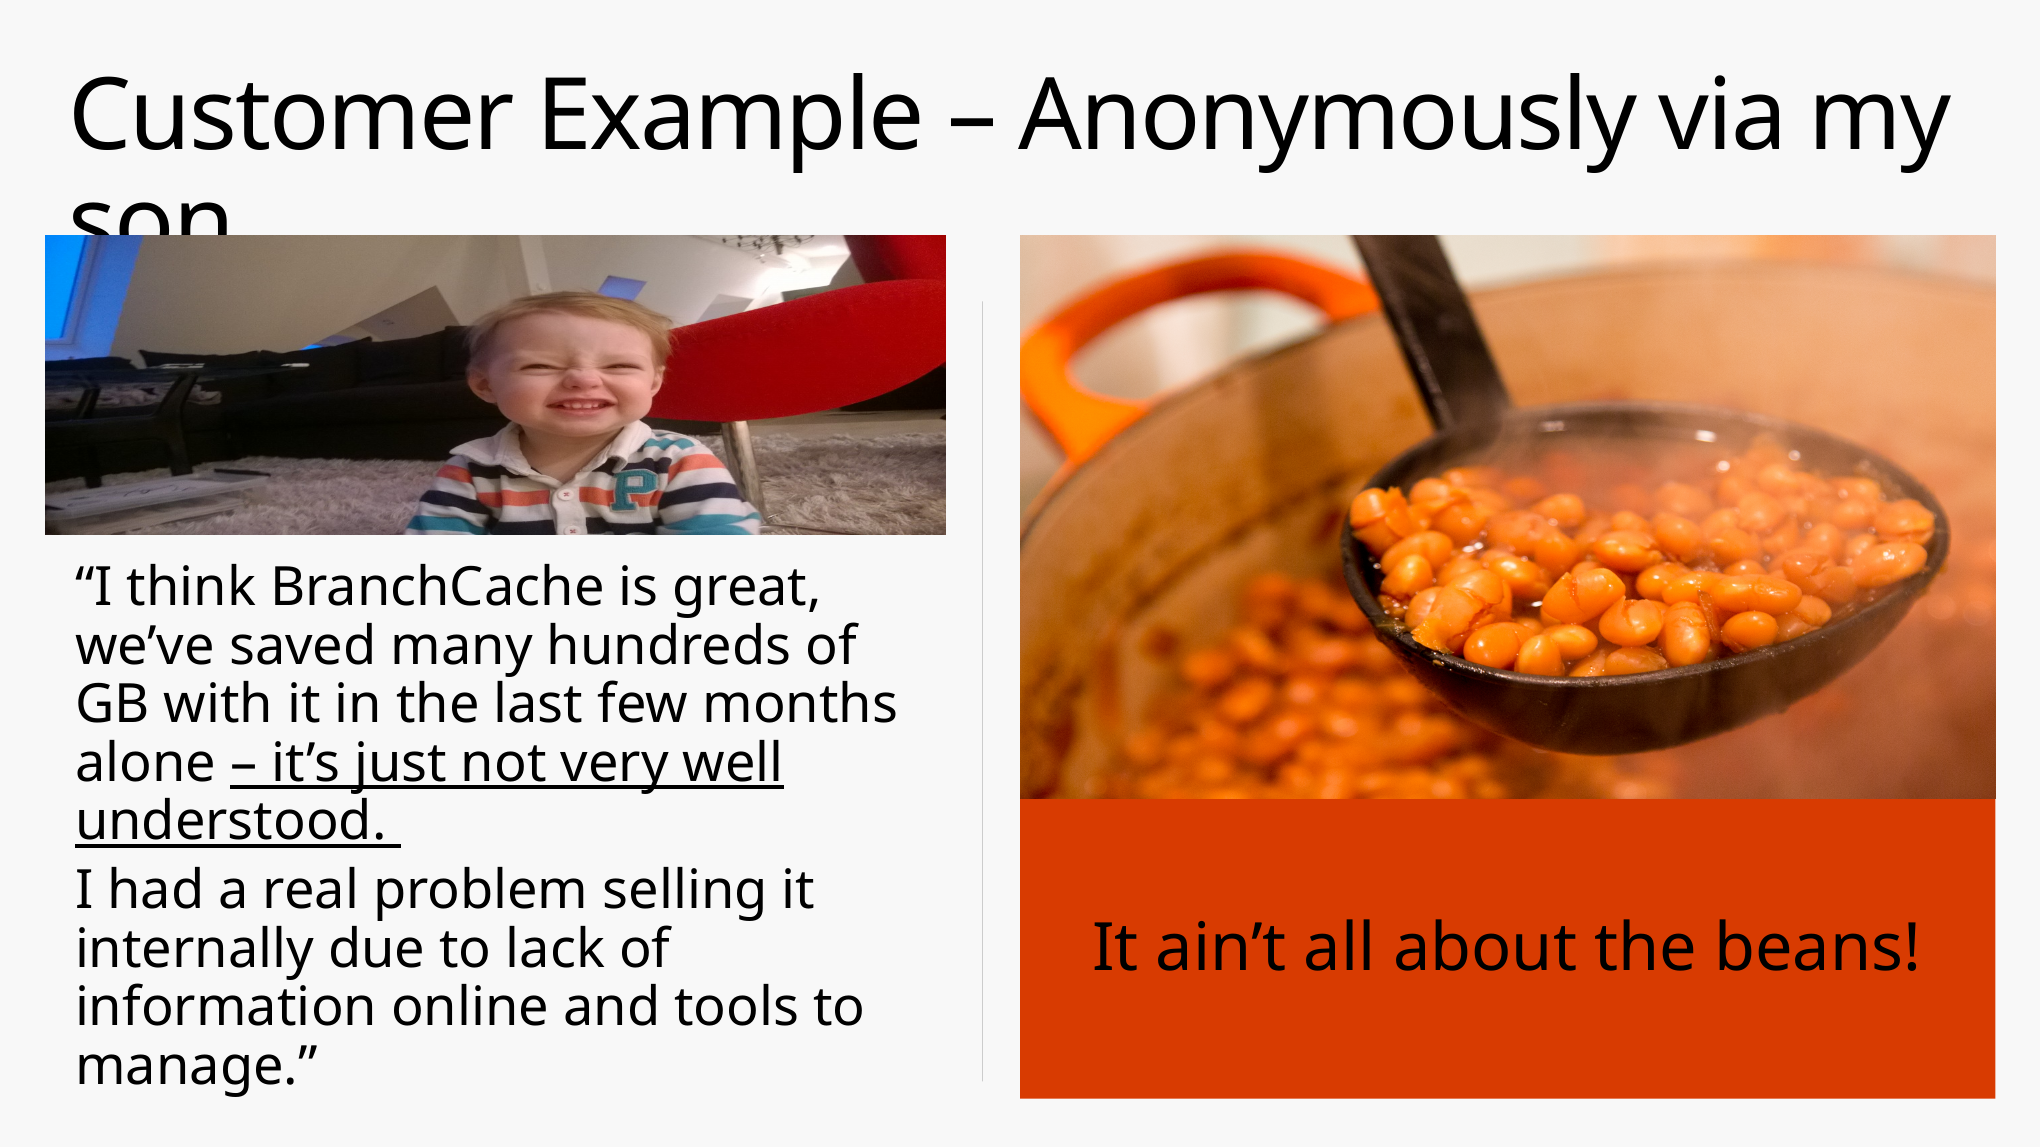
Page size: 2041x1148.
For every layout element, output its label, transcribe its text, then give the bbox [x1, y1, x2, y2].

list “I think BranchCache is great, we’ve saved many hundreds of GB with it in the last few months alone – it’s just not very well understood. I had a real problem selling it internally due to lack of information online and tools to manage.” [45, 536, 946, 1099]
list It ain’t all about the beans! [1020, 799, 1996, 1099]
picture [1019, 235, 1996, 799]
title Customer Example – Anonymously via my son [45, 48, 1996, 199]
picture [44, 234, 946, 536]
